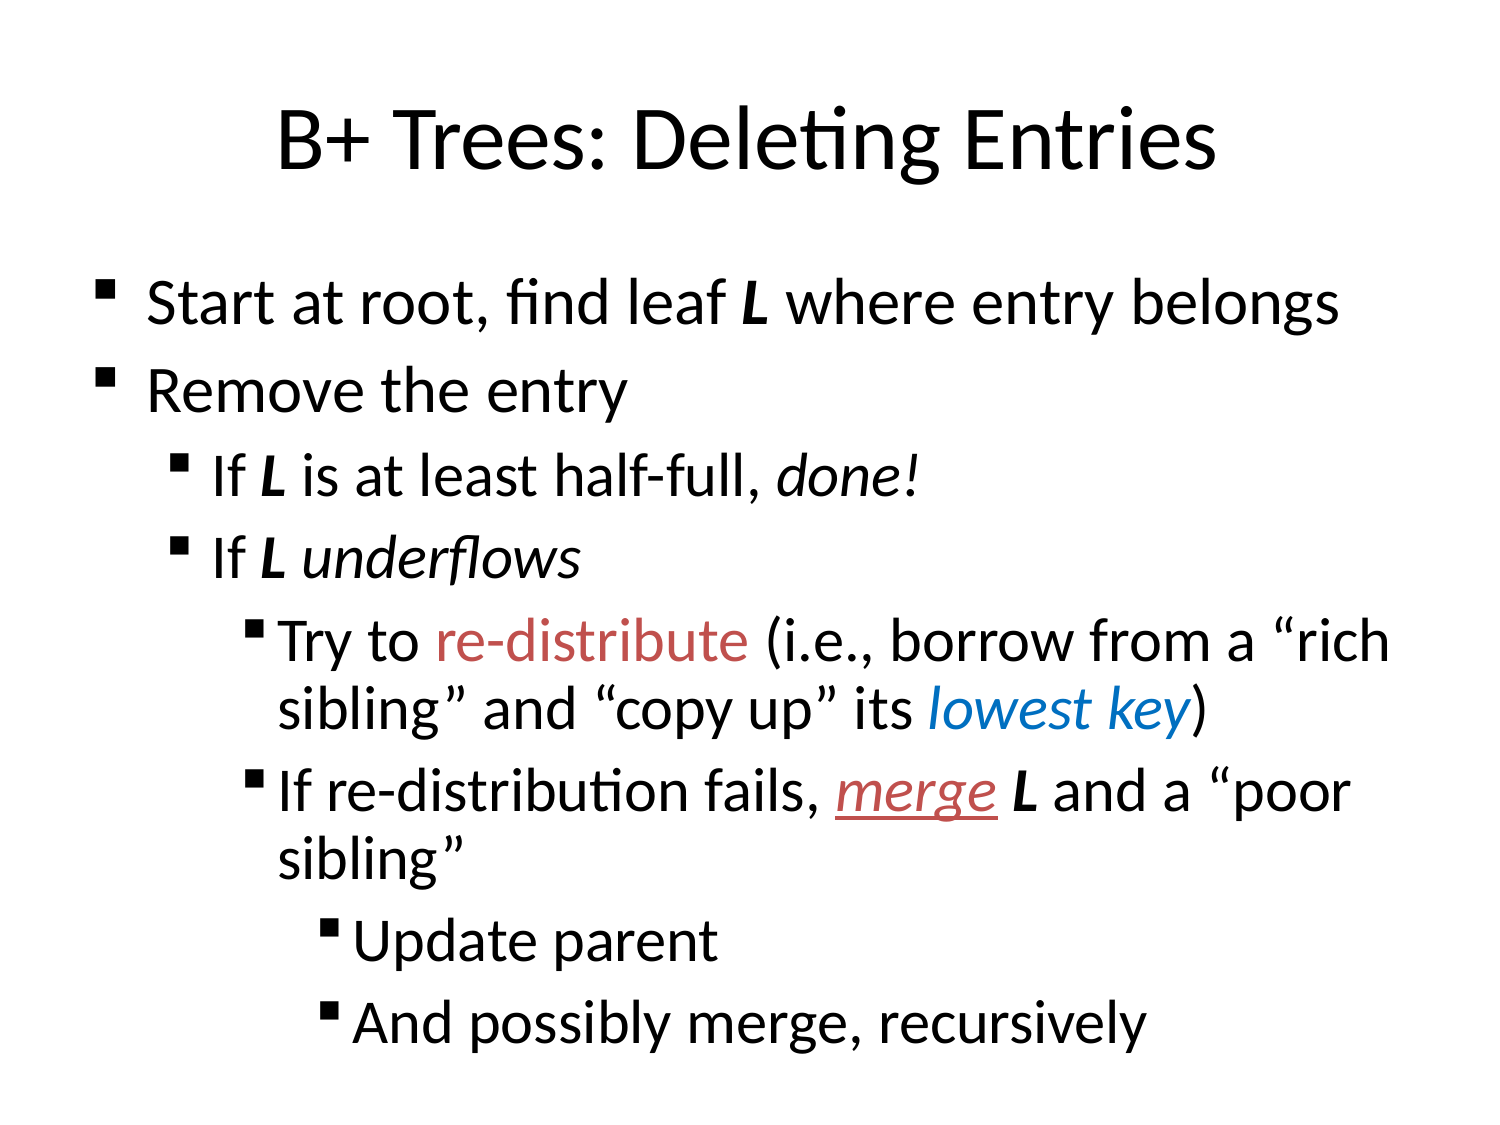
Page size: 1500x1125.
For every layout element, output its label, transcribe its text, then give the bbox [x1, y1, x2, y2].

text_box Start at root, find leaf L where entry belongs Remove the entry If L is at least half-full, done! If L underflows Try to re-distribute (i.e., borrow from a “rich sibling” and “copy up” its lowest key) If re-distribution fails, merge L and a “poor sibling” Update parent And possibly merge, recursively [87, 247, 1397, 1056]
title B+ Trees: Deleting Entries [109, 55, 1391, 247]
